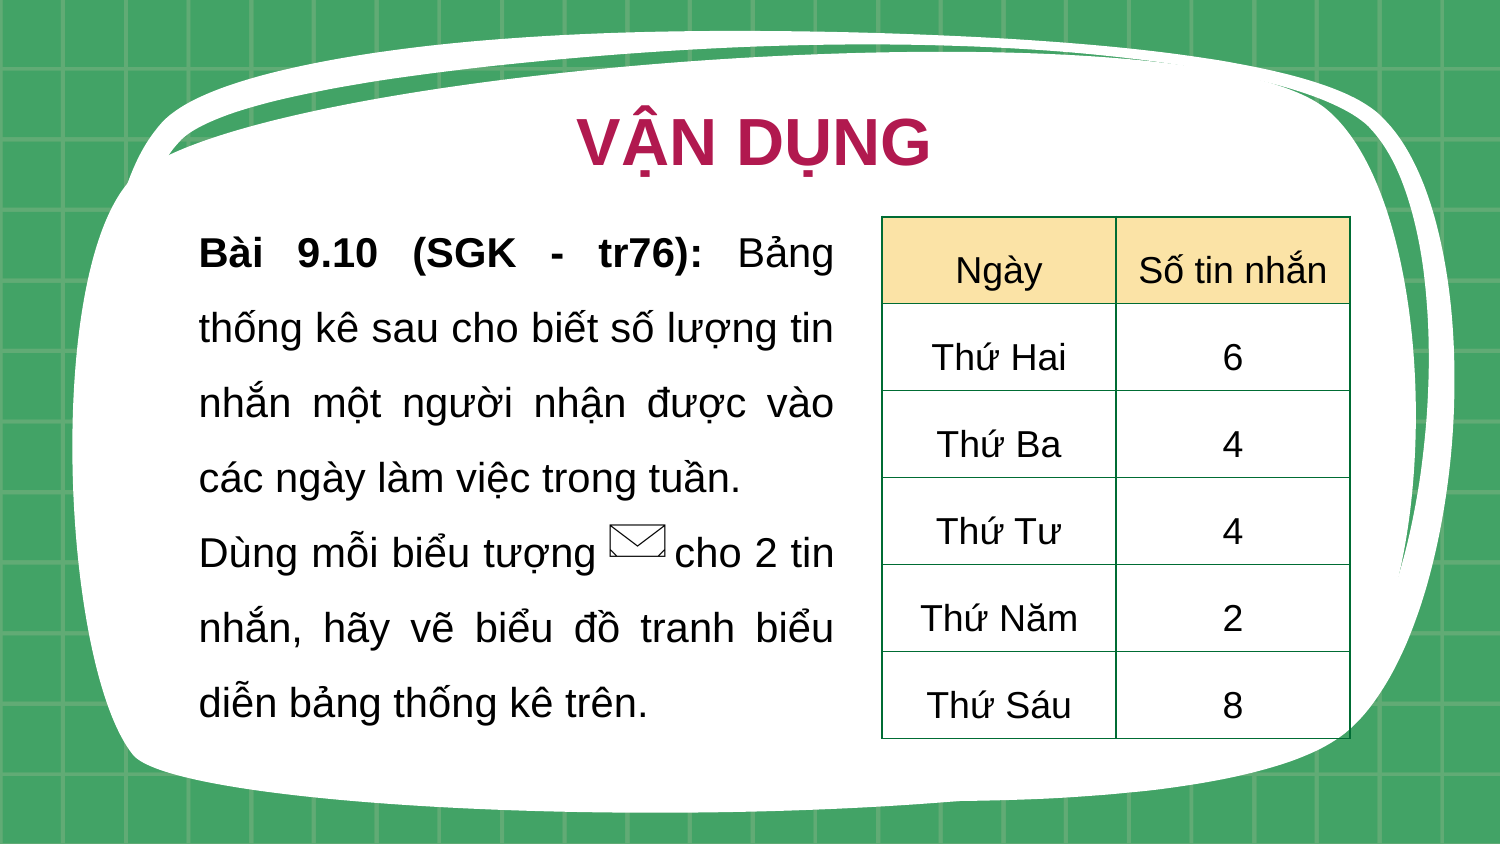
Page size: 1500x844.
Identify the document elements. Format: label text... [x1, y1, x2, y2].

table_header Ngày [883, 218, 1115, 303]
table_cell 6 [1117, 304, 1349, 390]
table_cell Thứ Năm [883, 565, 1115, 651]
text_box Bài 9.10 (SGK - tr76): Bảng thống kê sau cho biết số lượng tin nhắn một người nhận được vào các ngày làm việc trong tuần. Dùng mỗi biểu tượng cho 2 tin nhắn, hãy vẽ biểu đồ tranh biểu diễn bảng thống kê trên. [183, 193, 850, 734]
table_cell 8 [1117, 652, 1349, 738]
table_cell 4 [1117, 391, 1349, 477]
table_cell Thứ Tư [883, 478, 1115, 564]
table_cell Thứ Sáu [883, 652, 1115, 738]
table_cell Thứ Hai [883, 304, 1115, 390]
table_cell 2 [1117, 565, 1349, 651]
table_header Số tin nhắn [1117, 218, 1349, 303]
table_cell 4 [1117, 478, 1349, 564]
table_cell Thứ Ba [883, 391, 1115, 477]
title VẬN DỤNG [463, 68, 1047, 194]
picture [0, 0, 1500, 844]
